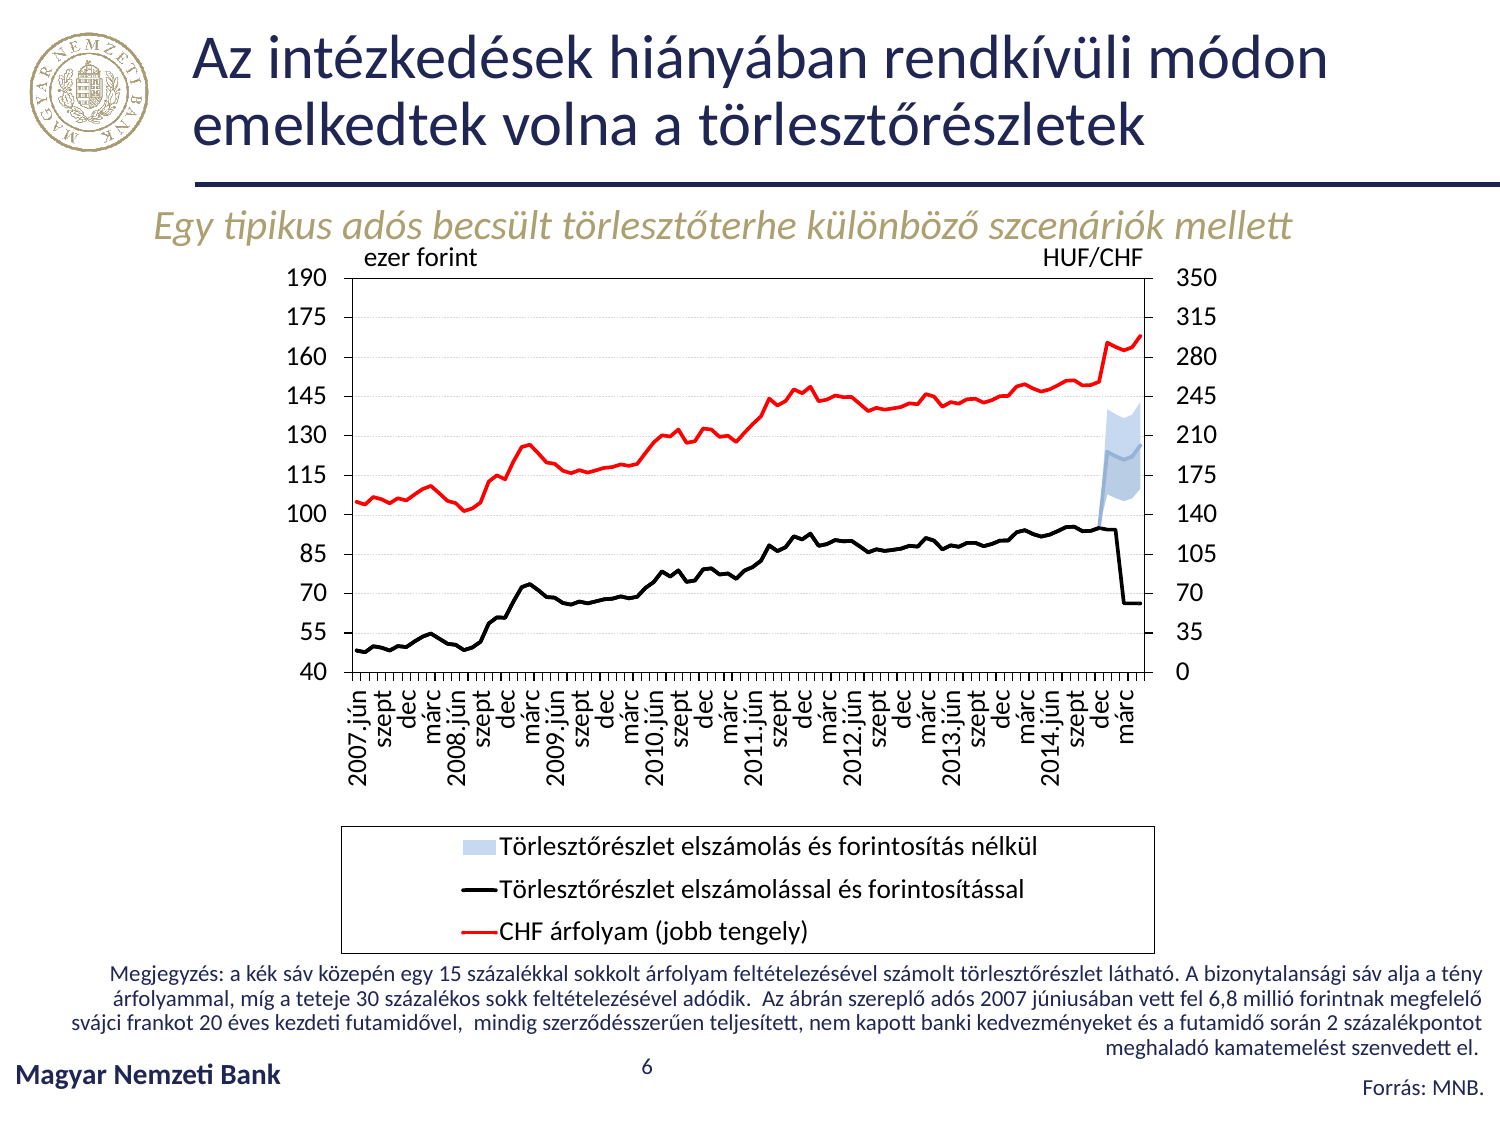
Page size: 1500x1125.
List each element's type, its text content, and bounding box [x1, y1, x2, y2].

footer Magyar Nemzeti Bank [0, 1042, 53, 1103]
picture [266, 237, 1235, 965]
picture [17, 21, 161, 165]
title Az intézkedések hiányában rendkívüli módon emelkedtek volna a törlesztőrészletek [177, 29, 1400, 155]
list Megjegyzés: a kék sáv közepén egy 15 százalékkal sokkolt árfolyam feltételezésével számolt törlesztőrészlet látható. A bizonytalansági sáv alja a tény árfolyammal, míg a teteje 30 százalékos sokk feltételezésével adódik. Az ábrán szereplő adós 2007 júniusában vett fel 6,8 millió forintnak megfelelő svájci frankot 20 éves kezdeti futamidővel, mindig szerződésszerűen teljesített, nem kapott banki kedvezményeket és a futamidő során 2 százalékpontot meghaladó kamatemelést szenvedett el. Forrás: MNB. [53, 956, 1500, 1106]
list Egy tipikus adós becsült törlesztőterhe különböző szcenáriók mellett [55, 196, 1391, 268]
